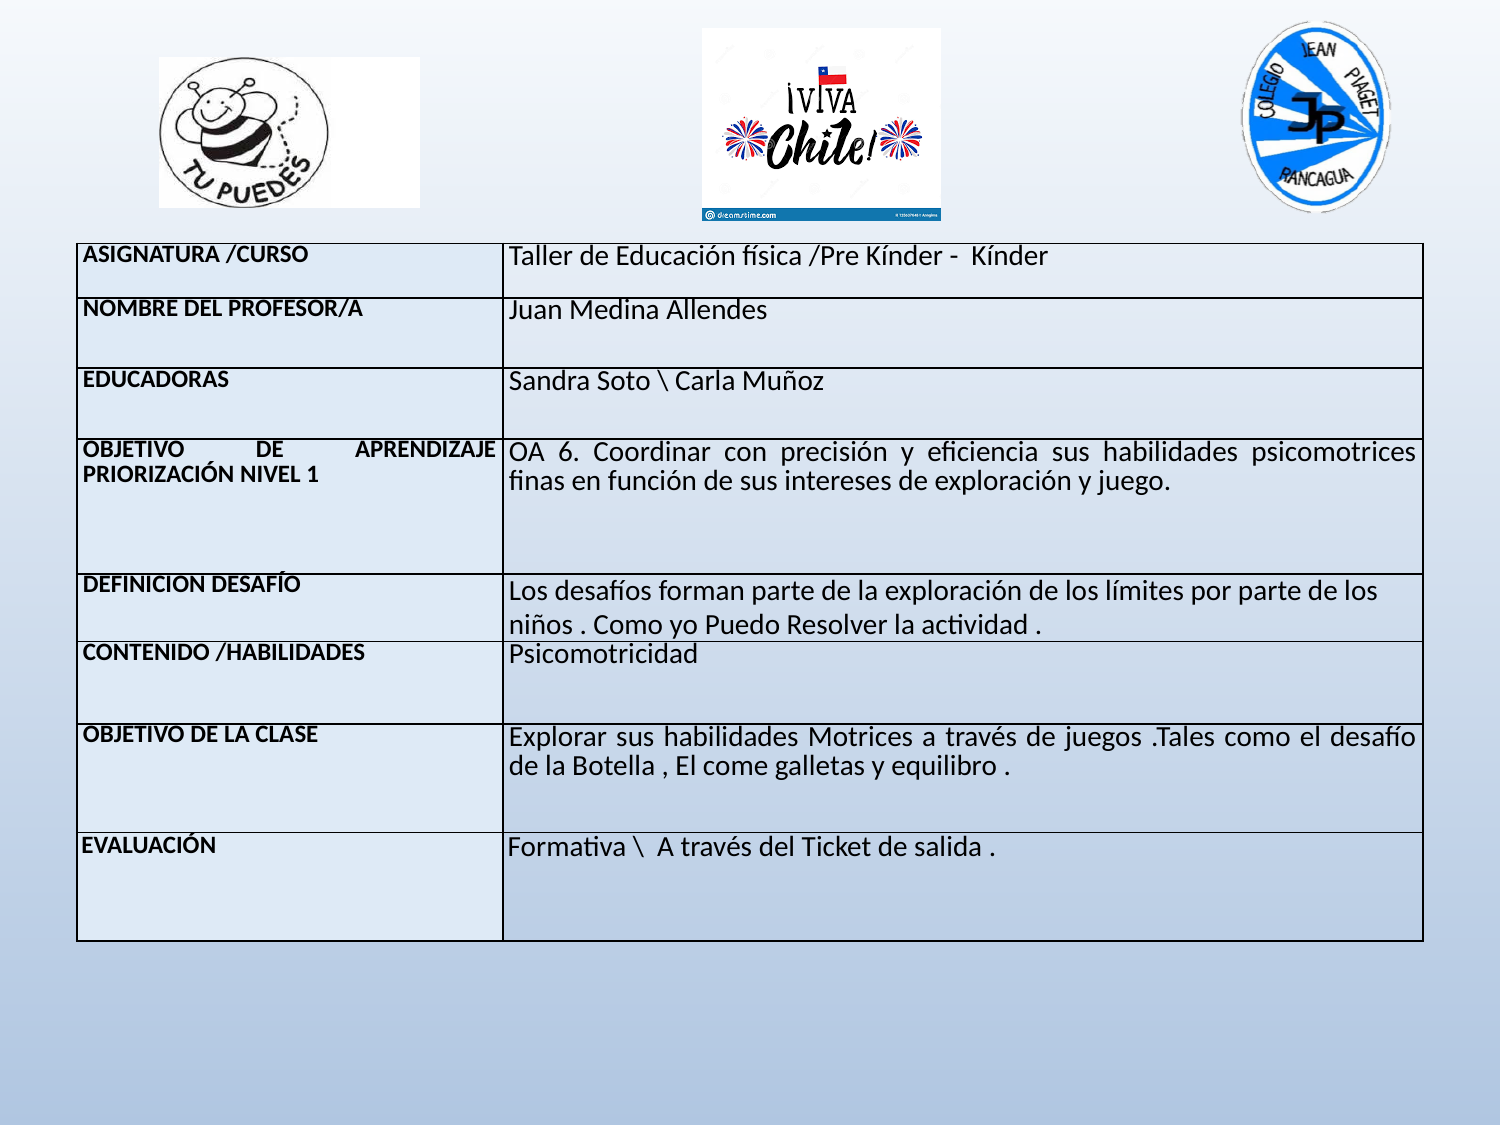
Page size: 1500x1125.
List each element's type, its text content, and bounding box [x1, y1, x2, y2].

table_cell Formativa \ A través del Ticket de salida . [504, 833, 1422, 940]
table_cell OBJETIVO DE APRENDIZAJE PRIORIZACIÓN NIVEL 1 [78, 440, 502, 573]
table_cell Explorar sus habilidades Motrices a través de juegos .Tales como el desafío de la Botella , El come galletas y equilibro . [504, 725, 1422, 832]
table_header ASIGNATURA /CURSO [78, 244, 502, 297]
table_cell EVALUACIÓN [78, 833, 502, 940]
table_cell NOMBRE DEL PROFESOR/A [78, 299, 502, 367]
picture [159, 57, 420, 208]
table_cell CONTENIDO /HABILIDADES [78, 642, 502, 723]
table_cell EDUCADORAS [78, 369, 502, 438]
table_cell OA 6. Coordinar con precisión y eficiencia sus habilidades psicomotrices finas en función de sus intereses de exploración y juego. [504, 440, 1422, 573]
picture [1205, 18, 1434, 216]
picture [702, 27, 941, 221]
table_cell Sandra Soto \ Carla Muñoz [504, 369, 1422, 438]
table_cell DEFINICION DESAFÍO [78, 575, 502, 641]
table_cell Psicomotricidad [504, 642, 1422, 723]
table_header Taller de Educación física /Pre Kínder - Kínder [504, 244, 1422, 297]
table_cell Juan Medina Allendes [504, 299, 1422, 367]
table_cell OBJETIVO DE LA CLASE [78, 725, 502, 832]
table_cell Los desafíos forman parte de la exploración de los límites por parte de los niños . Como yo Puedo Resolver la actividad . [504, 575, 1422, 641]
